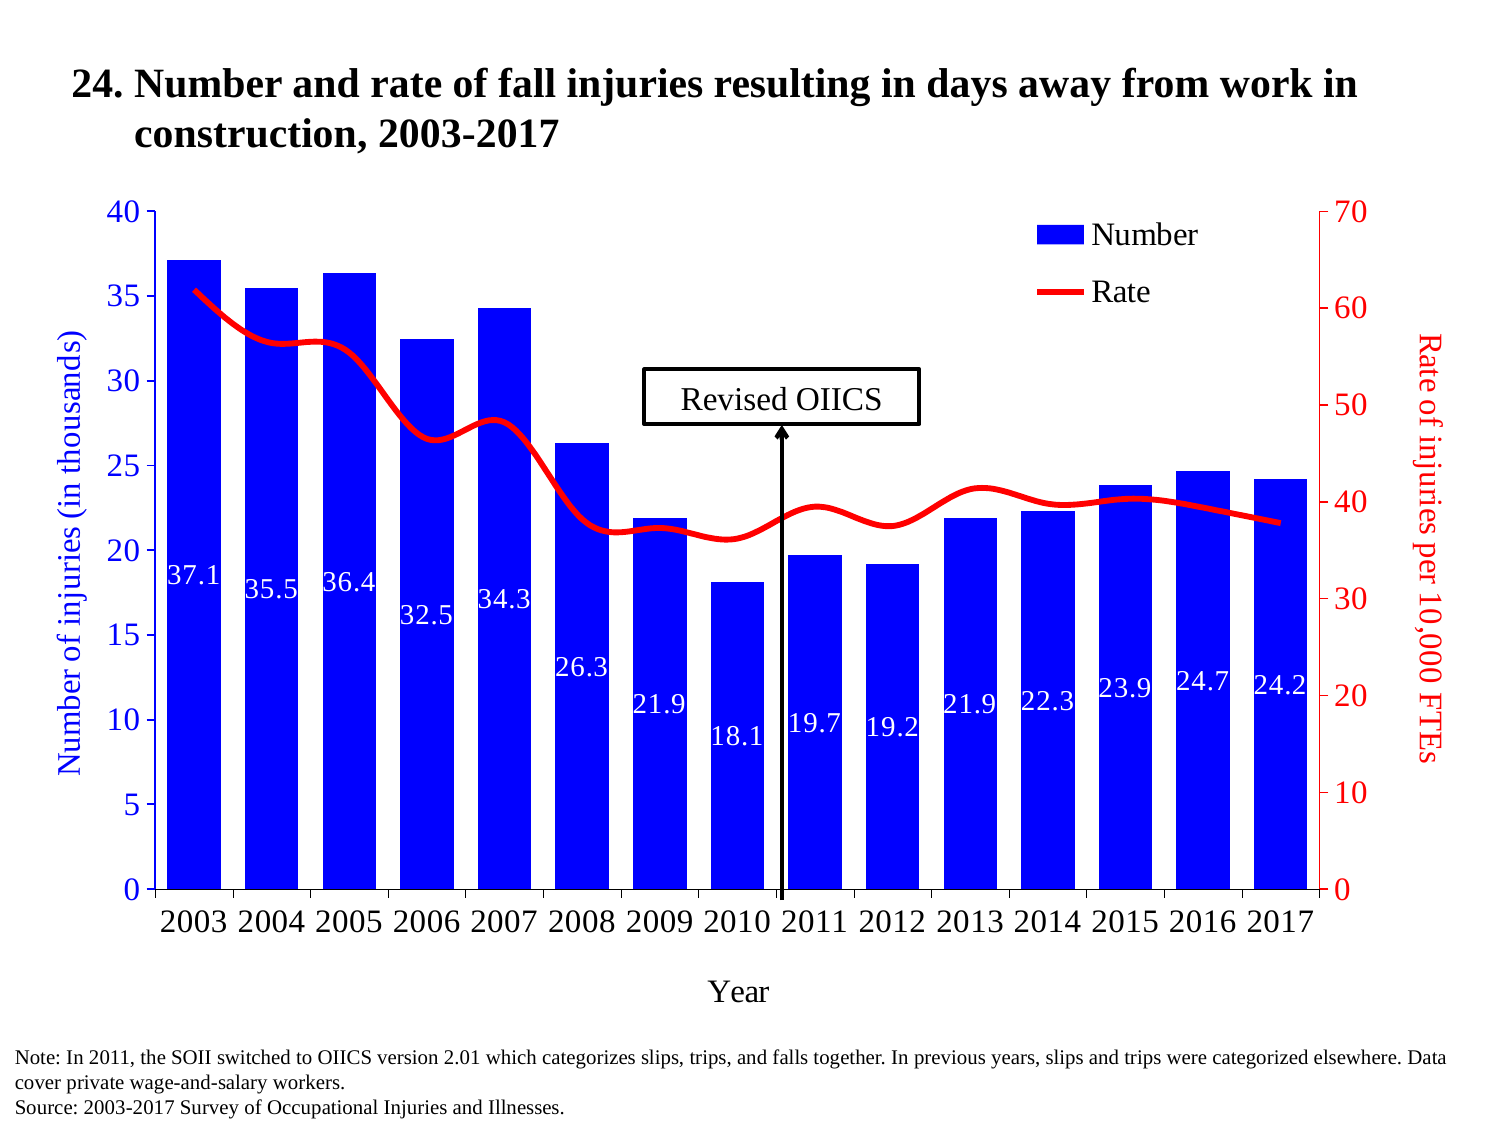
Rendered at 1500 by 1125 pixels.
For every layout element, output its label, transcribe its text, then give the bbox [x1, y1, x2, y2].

title 24. Number and rate of fall injuries resulting in days away from work in construction, 2003-2017 [56, 50, 1444, 163]
chart [40, 187, 1460, 1021]
text_box Note: In 2011, the SOII switched to OIICS version 2.01 which categorizes slips, trips, and falls together. In previous years, slips and trips were categorized elsewhere. Data cover private wage-and-salary workers. Source: 2003-2017 Survey of Occupational Injuries and Illnesses. [0, 1036, 1500, 1125]
